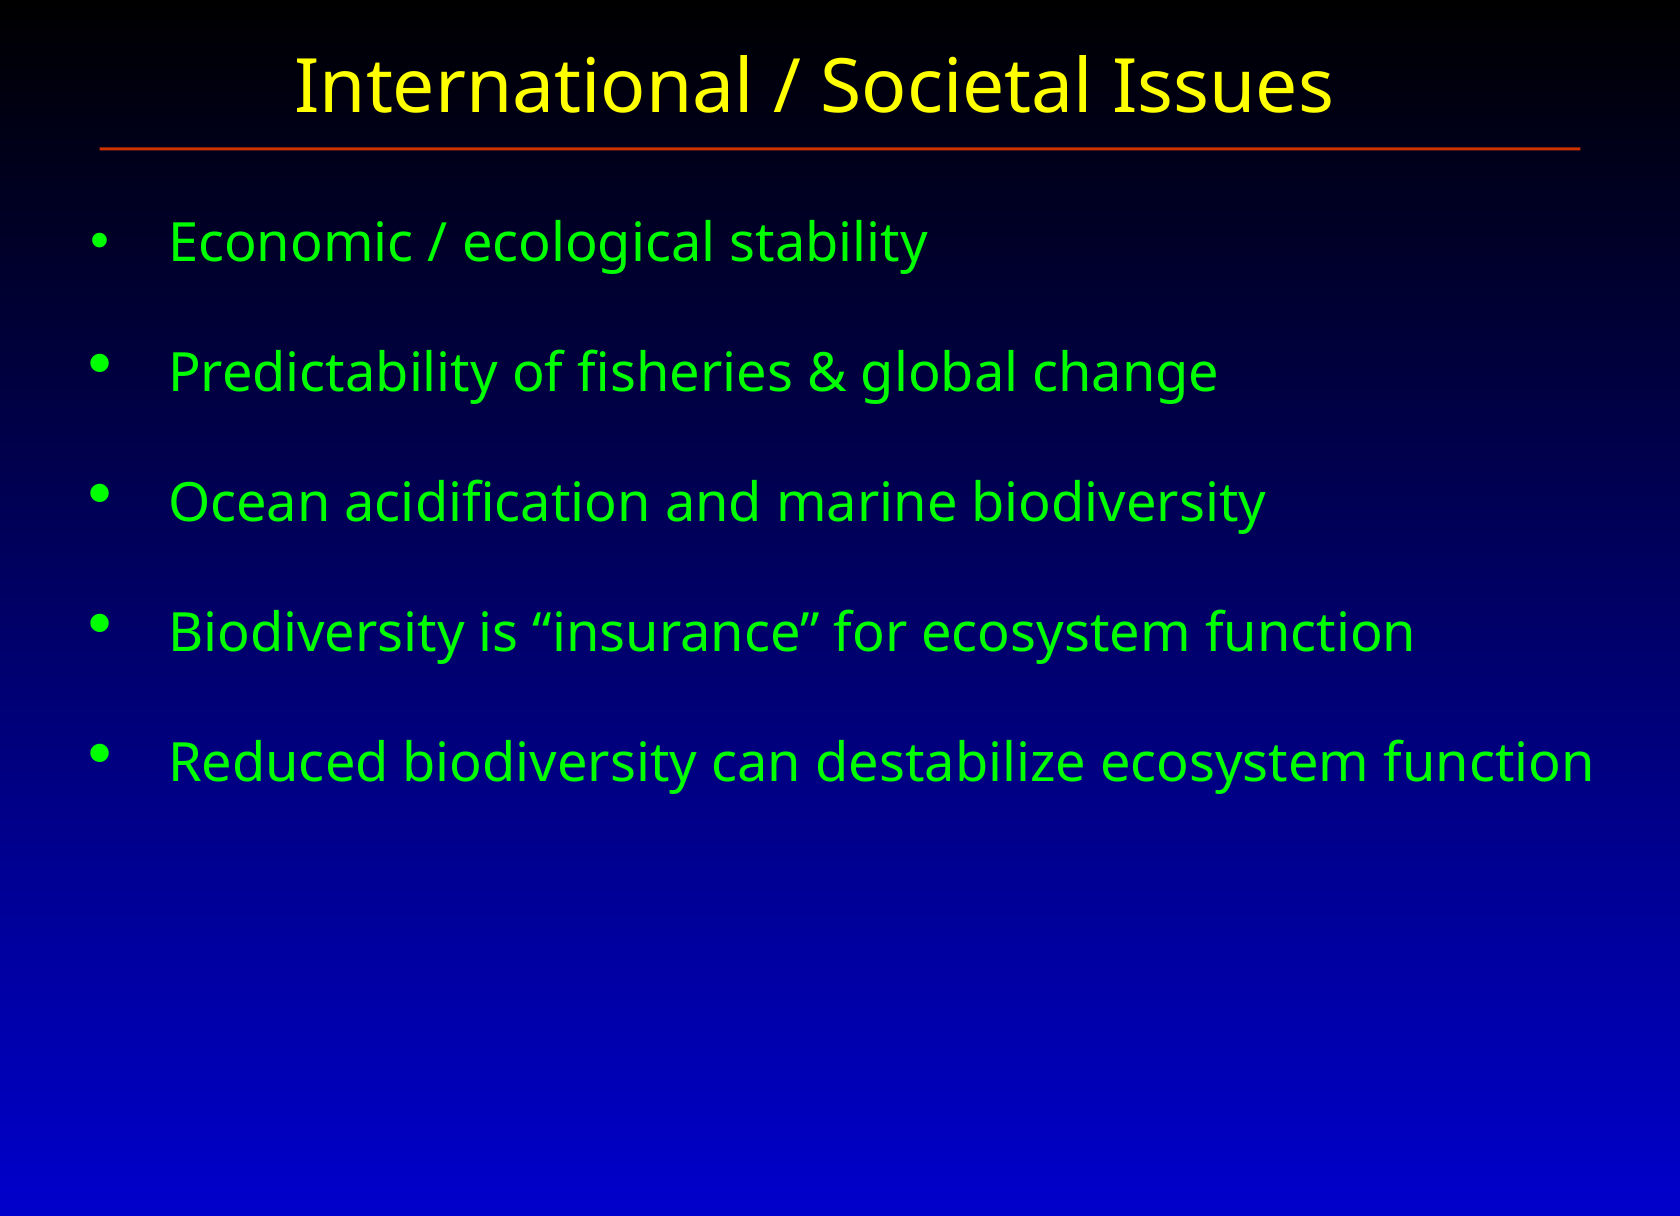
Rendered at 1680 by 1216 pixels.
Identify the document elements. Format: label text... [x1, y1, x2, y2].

text_box Economic / ecological stability Predictability of fisheries & global change Ocean acidification and marine biodiversity Biodiversity is “insurance” for ecosystem function Reduced biodiversity can destabilize ecosystem function [75, 199, 1680, 800]
text_box International / Societal Issues [279, 30, 1350, 136]
